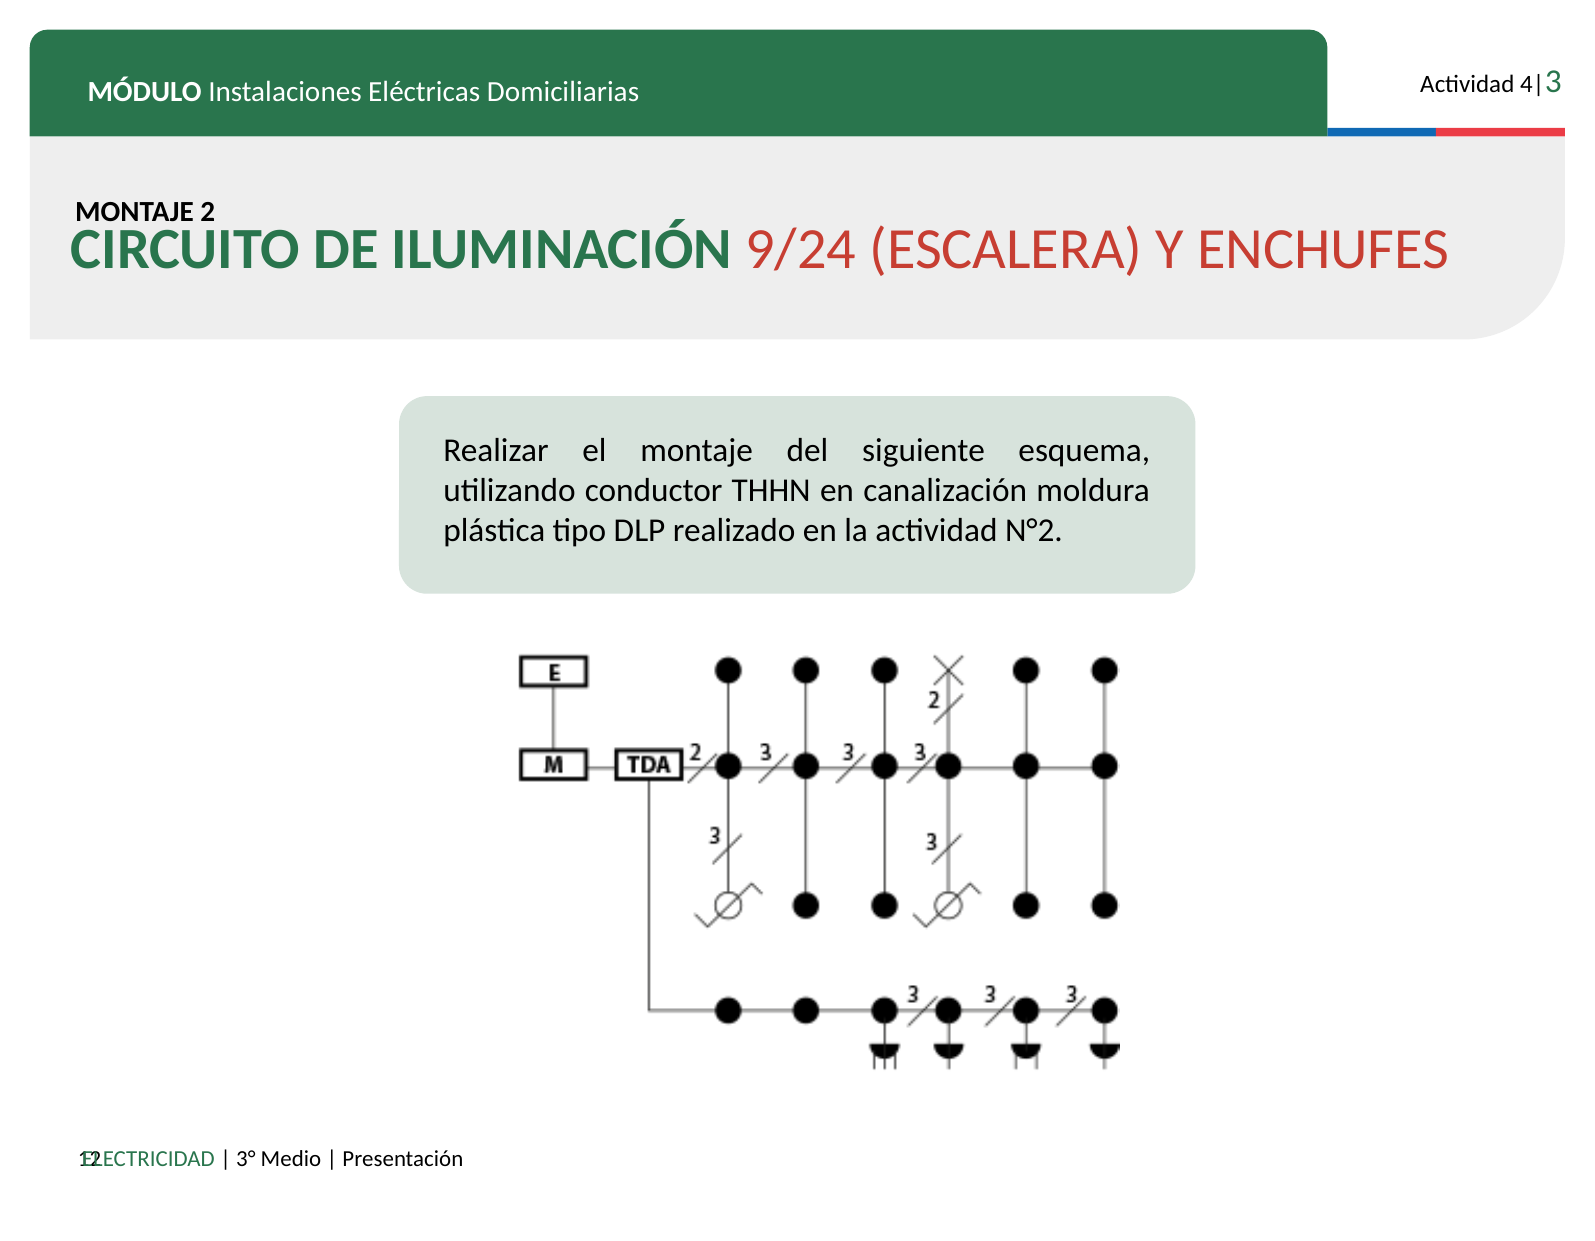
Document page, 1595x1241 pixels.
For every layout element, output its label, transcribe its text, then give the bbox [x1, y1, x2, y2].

text_box [398, 396, 1196, 594]
text_box MONTAJE 2 [60, 197, 832, 223]
picture [517, 648, 1120, 1078]
text_box Realizar el montaje del siguiente esquema, utilizando conductor THHN en canalización moldura plástica tipo DLP realizado en la actividad N°2. [428, 421, 1167, 556]
text_box CIRCUITO DE ILUMINACIÓN 9/24 (ESCALERA) Y ENCHUFES [55, 226, 1525, 279]
